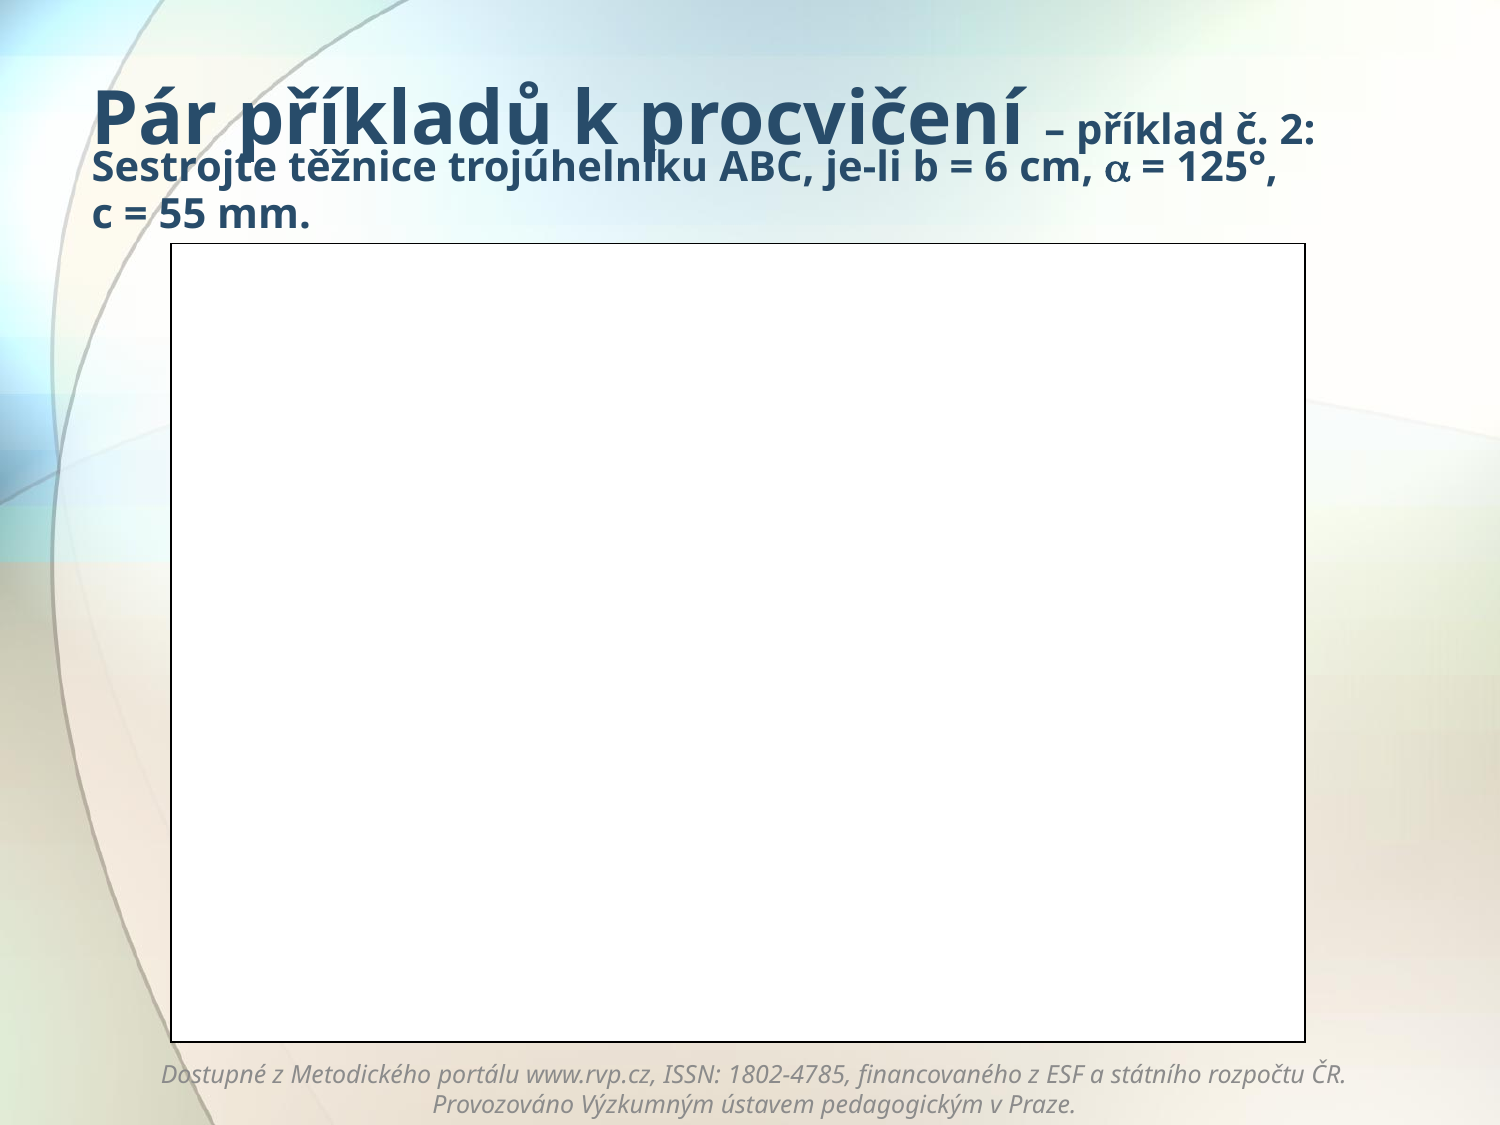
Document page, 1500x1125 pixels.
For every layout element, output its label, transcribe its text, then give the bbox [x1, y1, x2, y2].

picture [0, 0, 1500, 1125]
title Pár příkladů k procvičení – příklad č. 2: [76, 77, 1412, 160]
text_box [171, 243, 1306, 1042]
text_box Sestrojte těžnice trojúhelníku ABC, je-li b = 6 cm,  = 125°, c = 55 mm. [76, 160, 1471, 220]
